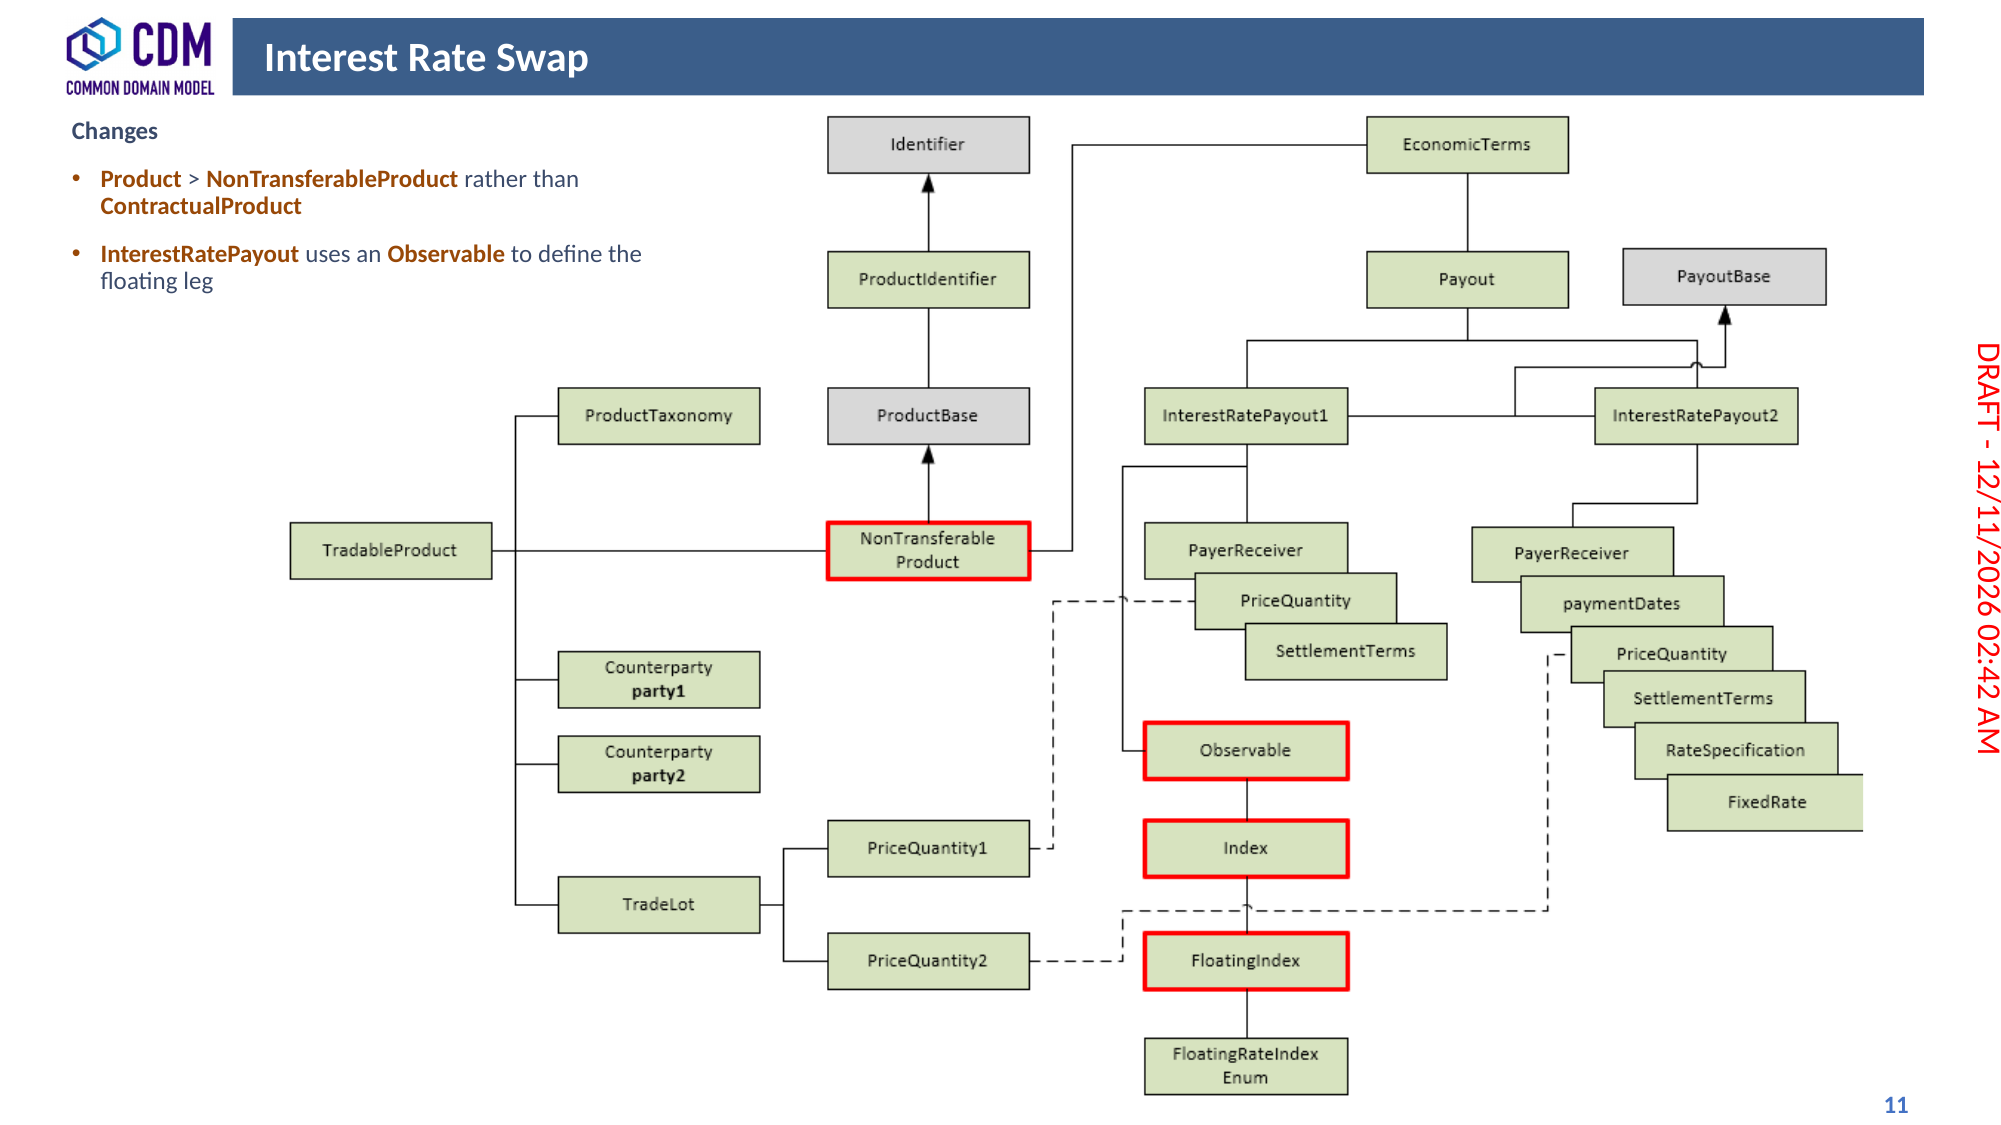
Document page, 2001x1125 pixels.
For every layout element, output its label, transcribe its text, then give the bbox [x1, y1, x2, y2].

picture [284, 106, 1864, 1103]
picture [65, 16, 216, 96]
list Changes Product > NonTransferableProduct rather than ContractualProduct InterestRatePayout uses an Observable to define the floating leg [56, 110, 284, 399]
slide_number 11 [1474, 1082, 1924, 1125]
title Interest Rate Swap [249, 27, 1874, 90]
